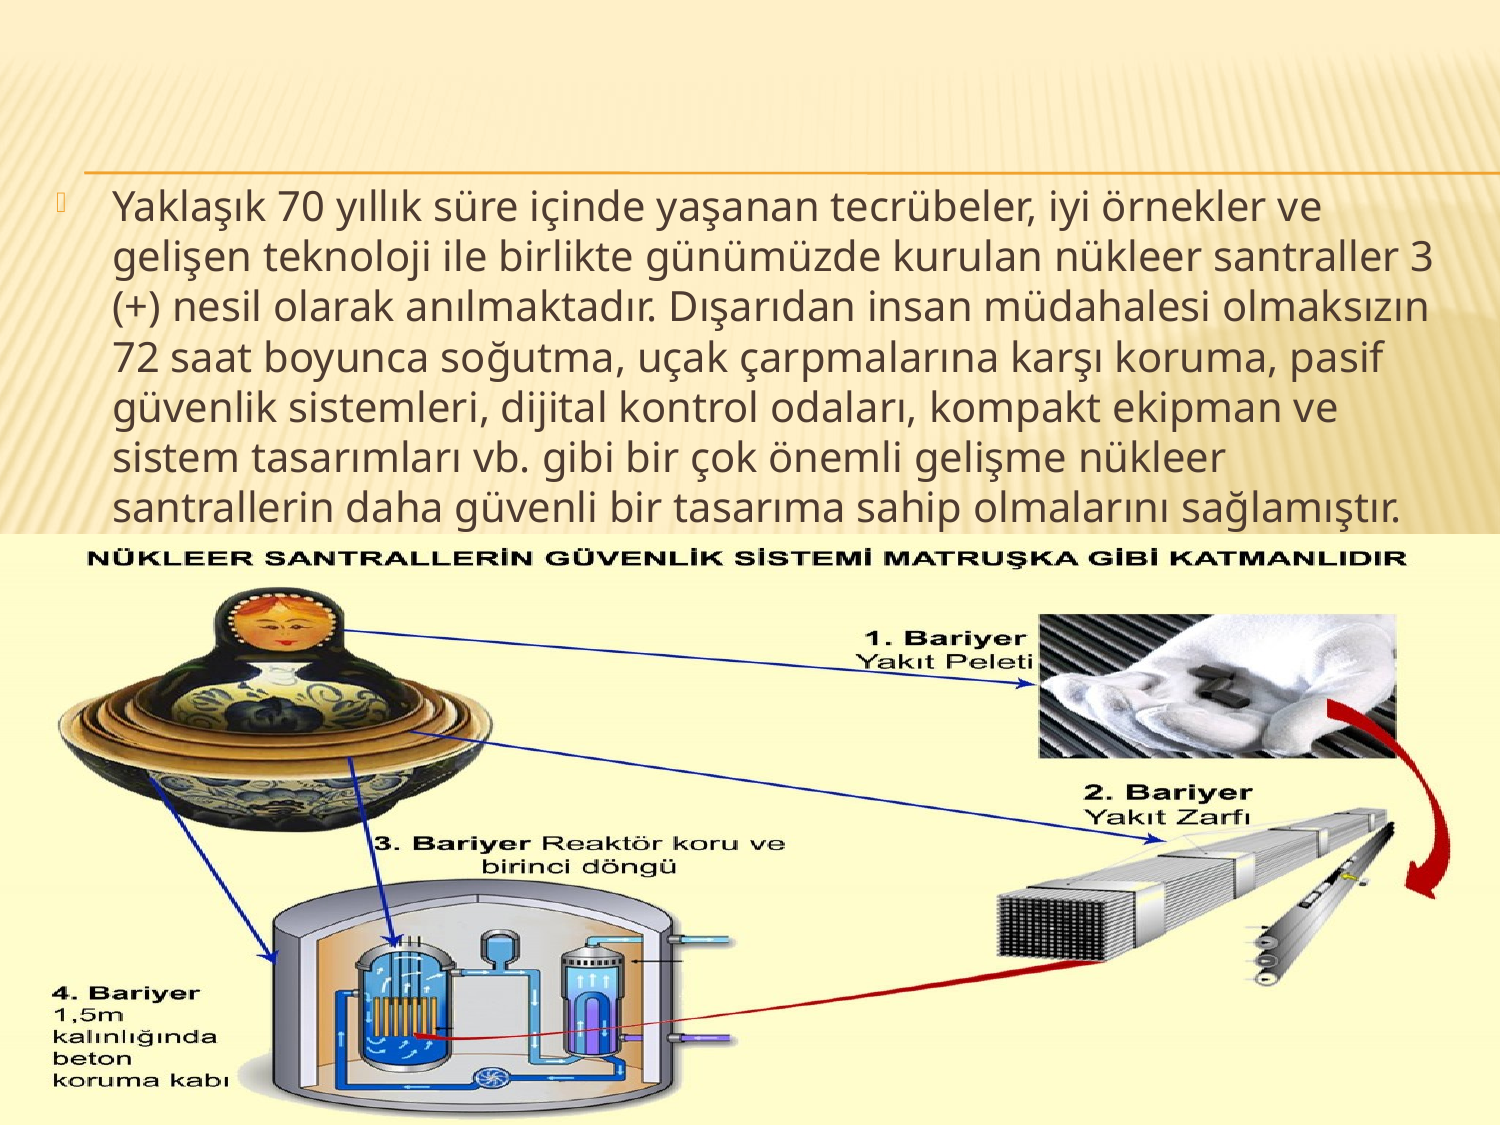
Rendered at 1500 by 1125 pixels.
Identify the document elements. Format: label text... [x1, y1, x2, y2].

list Yaklaşık 70 yıllık süre içinde yaşanan tecrübeler, iyi örnekler ve gelişen teknoloji ile birlikte günümüzde kurulan nükleer santraller 3 (+) nesil olarak anılmaktadır. Dışarıdan insan müdahalesi olmaksızın 72 saat boyunca soğutma, uçak çarpmalarına karşı koruma, pasif güvenlik sistemleri, dijital kontrol odaları, kompakt ekipman ve sistem tasarımları vb. gibi bir çok önemli gelişme nükleer santrallerin daha güvenli bir tasarıma sahip olmalarını sağlamıştır. [41, 172, 1467, 532]
picture [0, 534, 1500, 1125]
